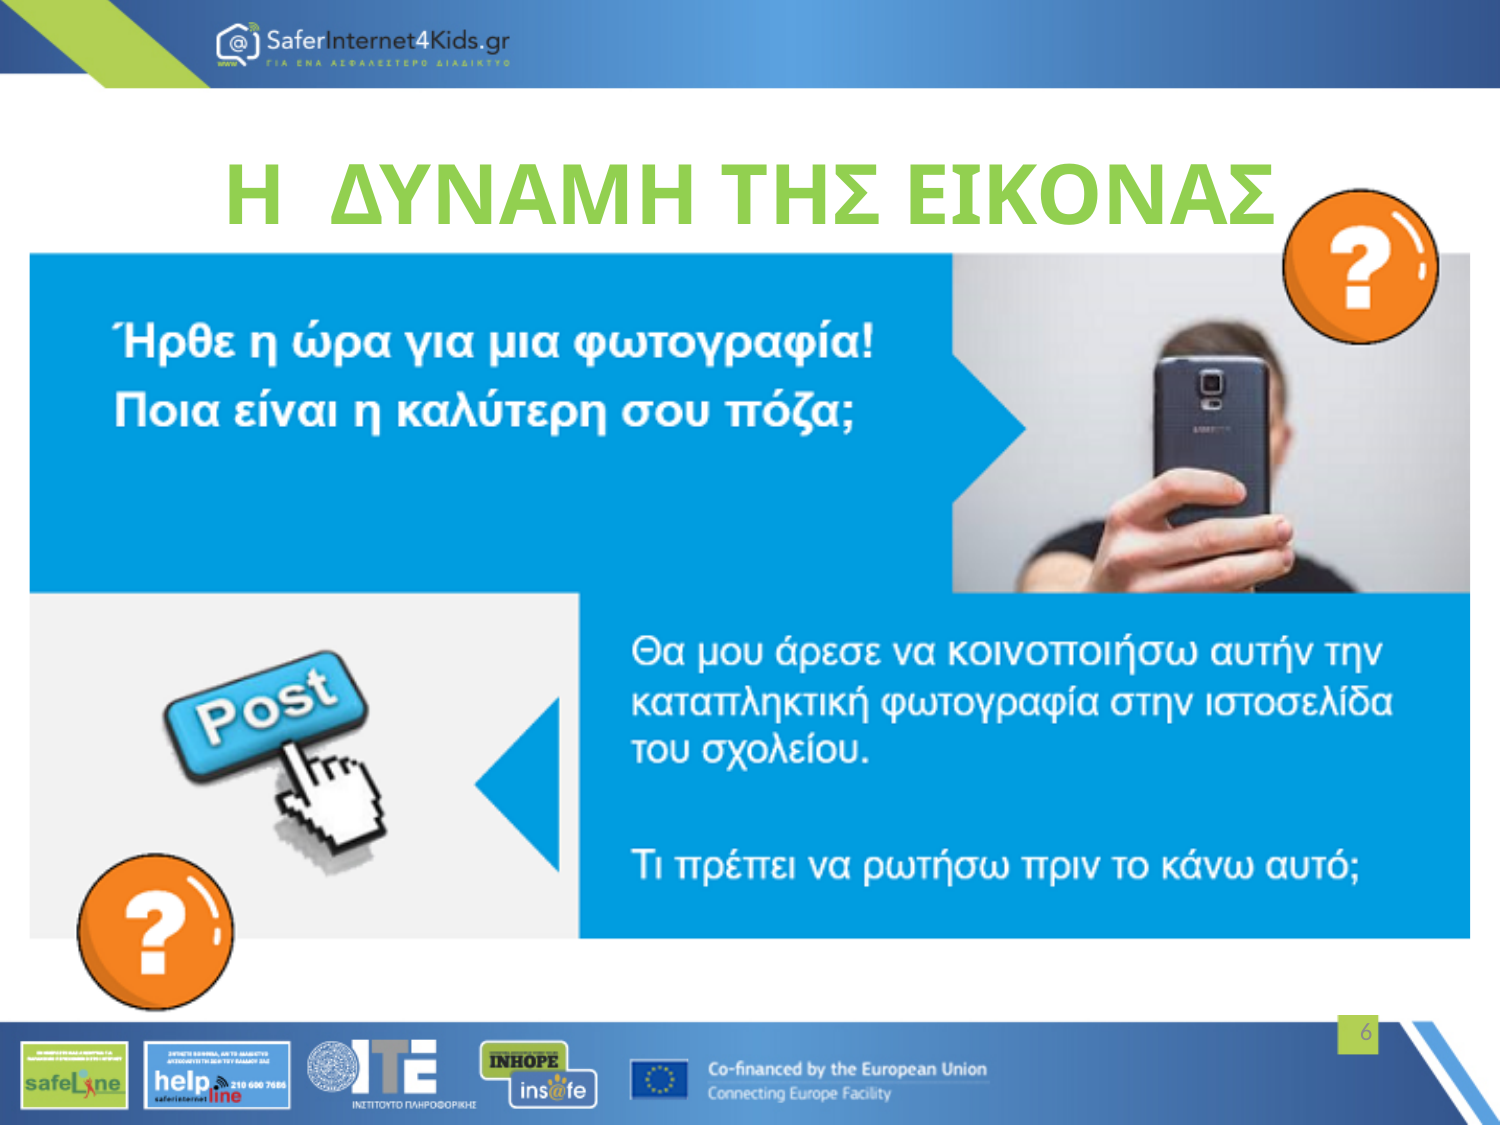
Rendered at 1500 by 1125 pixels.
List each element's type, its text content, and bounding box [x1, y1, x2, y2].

picture [0, 0, 1500, 1125]
slide_number 6 [1050, 1015, 1388, 1061]
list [29, 186, 1471, 1015]
title H ΔΥΝΑΜΗ ΤΗΣ ΕΙΚΟΝΑΣ [103, 95, 1397, 186]
